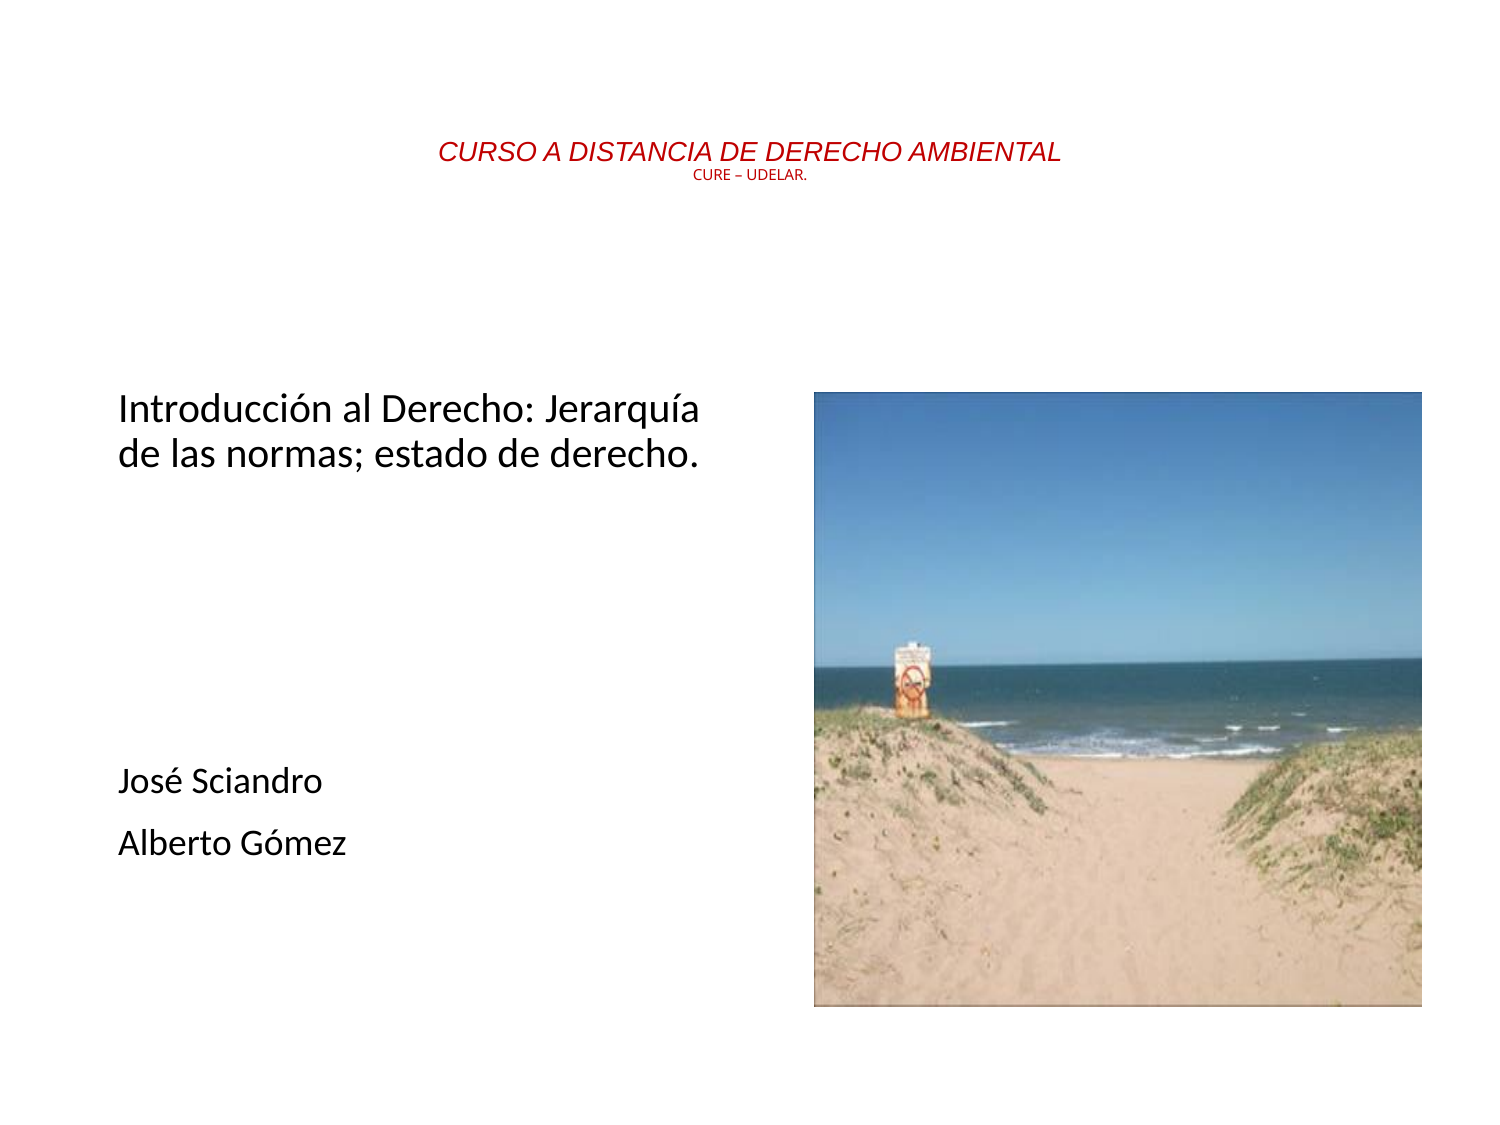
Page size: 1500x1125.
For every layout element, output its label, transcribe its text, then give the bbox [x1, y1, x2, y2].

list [813, 392, 1422, 1007]
title CURSO A DISTANCIA DE DERECHO AMBIENTAL CURE – UDELAR. [103, 59, 1397, 278]
list Introducción al Derecho: Jerarquía de las normas; estado de derecho. José Sciandro Alberto Gómez [103, 299, 741, 1014]
